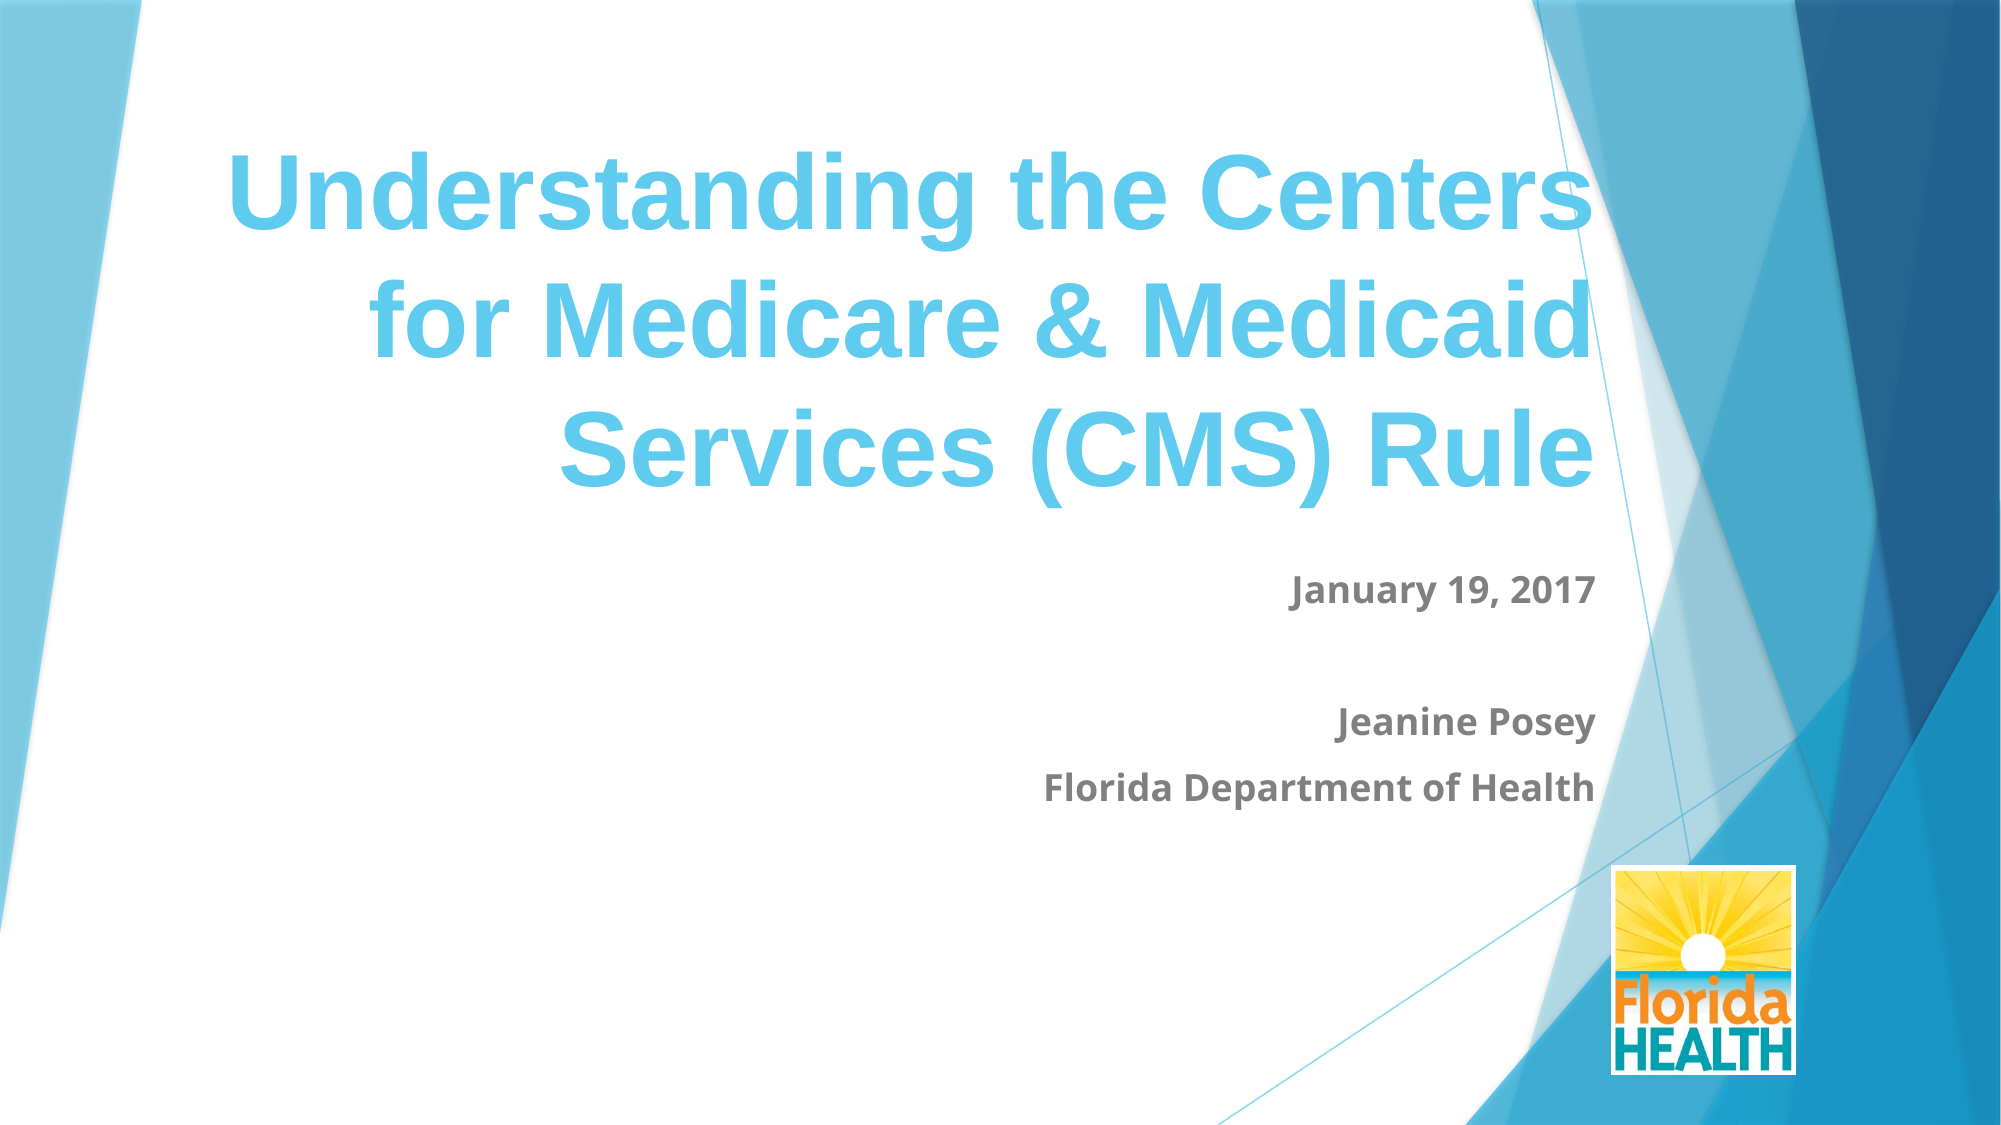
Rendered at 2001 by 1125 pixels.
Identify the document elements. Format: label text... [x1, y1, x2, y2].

title Understanding the Centers for Medicare & Medicaid Services (CMS) Rule [197, 95, 1612, 515]
subtitle January 19, 2017 Jeanine Posey Florida Department of Health [224, 558, 1612, 838]
picture [1610, 864, 1796, 1076]
